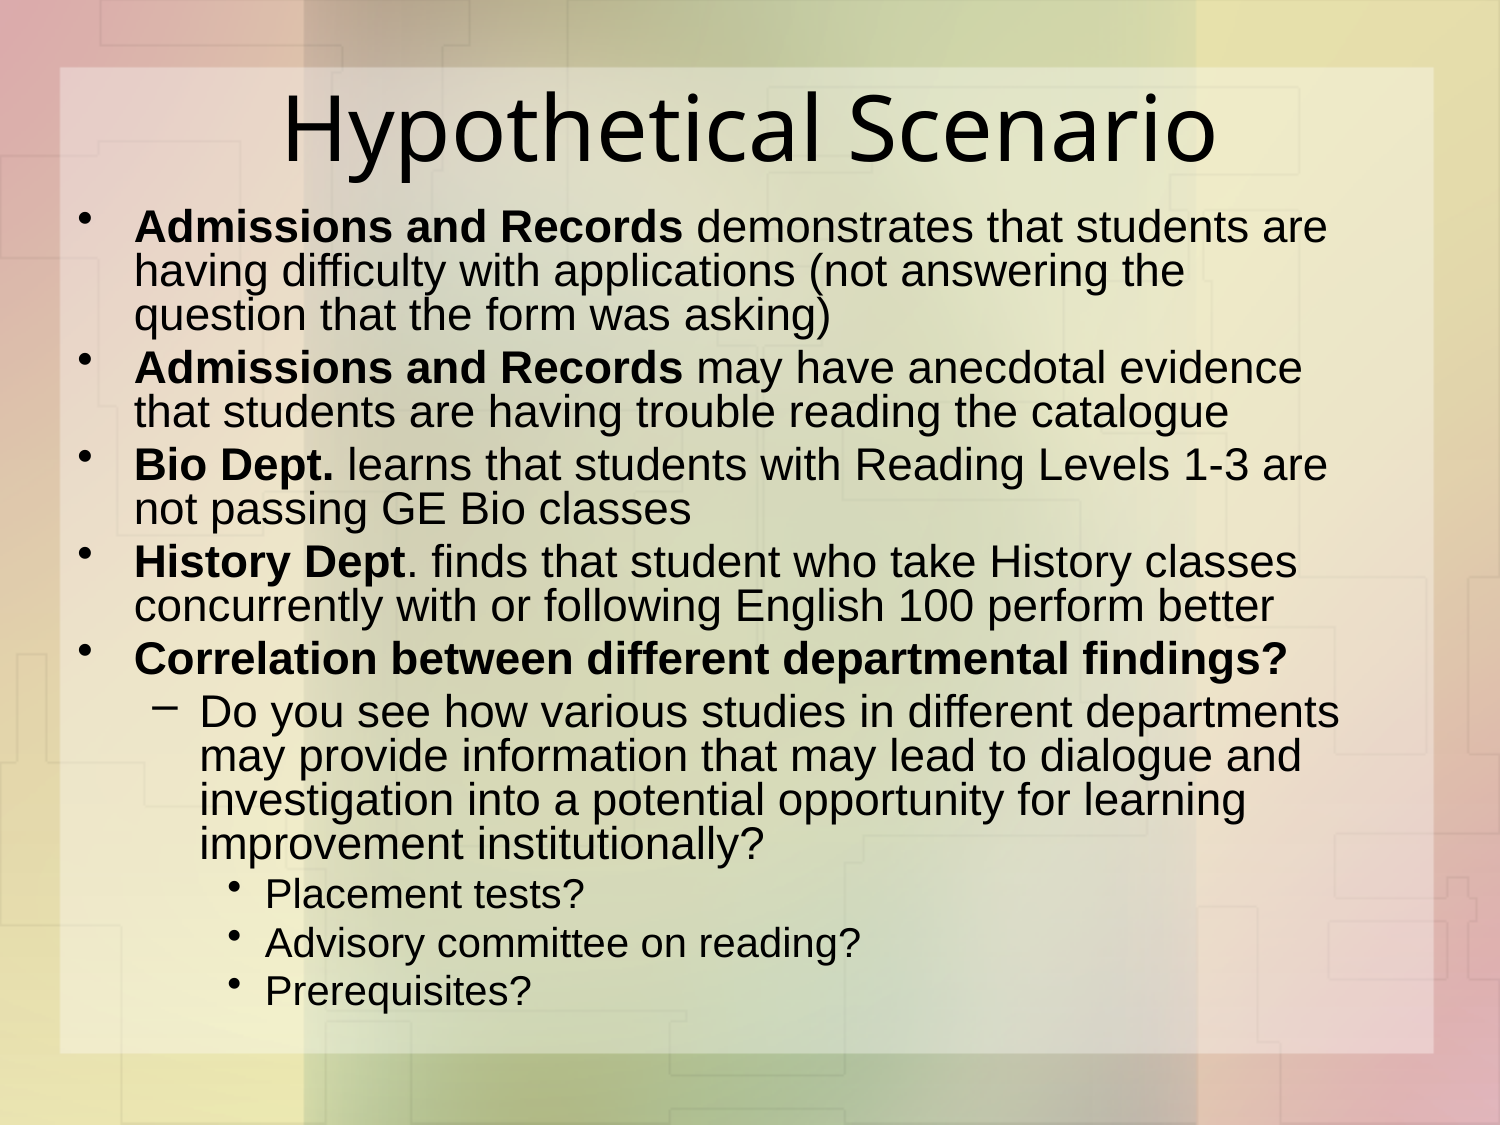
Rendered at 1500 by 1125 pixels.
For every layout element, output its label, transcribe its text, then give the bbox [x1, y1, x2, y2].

title Hypothetical Scenario [112, 49, 1388, 199]
picture [0, 0, 1500, 1125]
list Admissions and Records demonstrates that students are having difficulty with applications (not answering the question that the form was asking) Admissions and Records may have anecdotal evidence that students are having trouble reading the catalogue Bio Dept. learns that students with Reading Levels 1-3 are not passing GE Bio classes History Dept. finds that student who take History classes concurrently with or following English 100 perform better Correlation between different departmental findings? Do you see how various studies in different departments may provide information that may lead to dialogue and investigation into a potential opportunity for learning improvement institutionally? Placement tests? Advisory committee on reading? Prerequisites? [62, 199, 1388, 1101]
